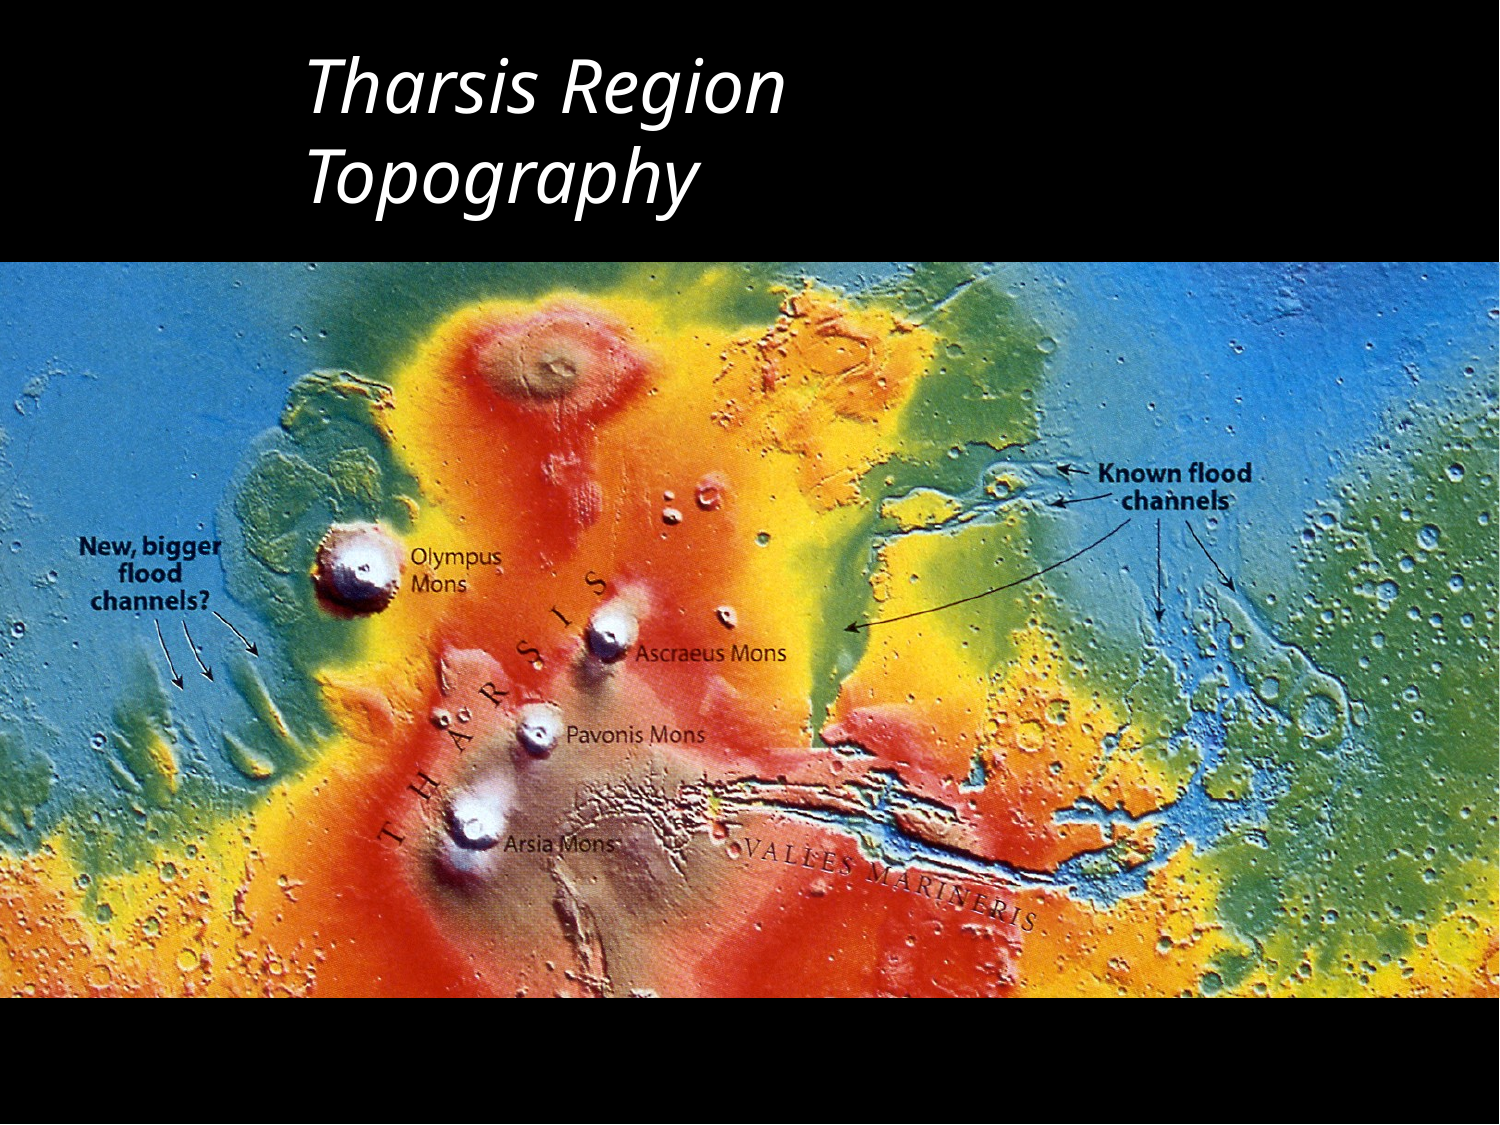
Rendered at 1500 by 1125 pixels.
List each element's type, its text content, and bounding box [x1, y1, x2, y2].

text_box [0, 262, 1500, 998]
text_box Tharsis Region Topography [302, 36, 1174, 226]
